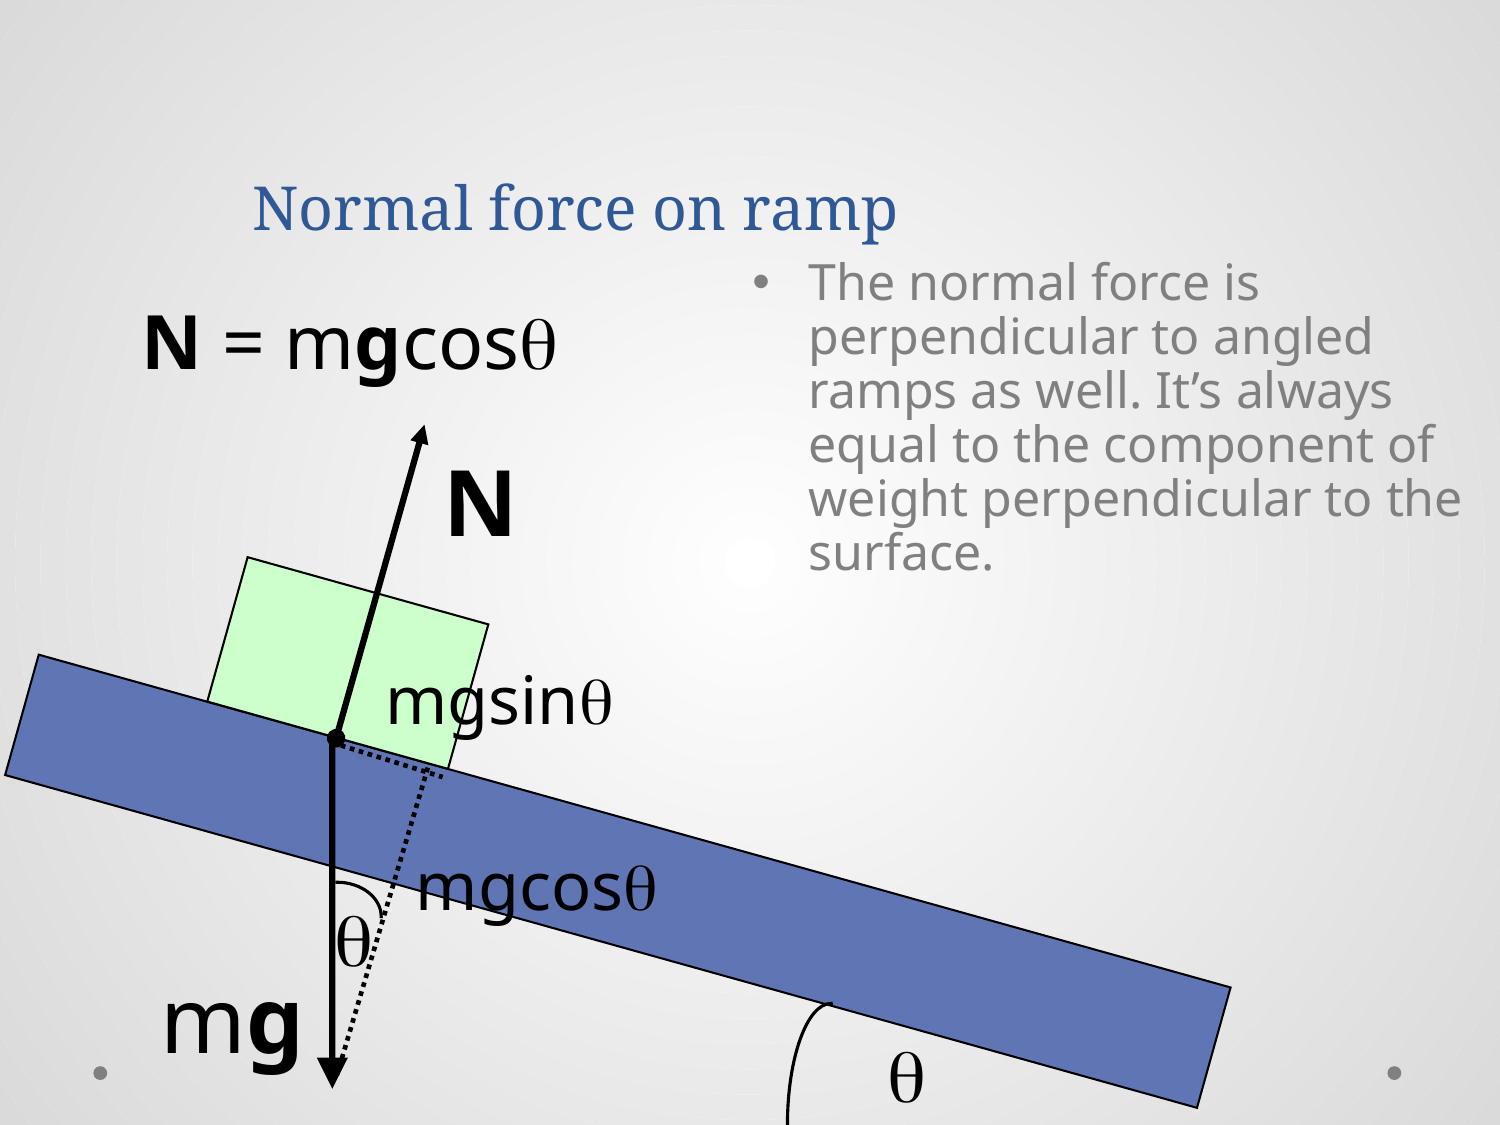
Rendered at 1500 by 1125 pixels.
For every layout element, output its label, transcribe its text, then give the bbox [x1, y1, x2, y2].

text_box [157, 742, 333, 1090]
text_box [0, 587, 330, 944]
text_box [532, 587, 1237, 944]
title Normal force on ramp [0, 168, 1153, 250]
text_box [787, 1003, 943, 1125]
text_box N = mgcos [127, 287, 574, 393]
list The normal force is perpendicular to angled ramps as well. It’s always equal to the component of weight perpendicular to the surface. [737, 249, 1500, 775]
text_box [318, 649, 657, 1076]
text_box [335, 424, 529, 648]
